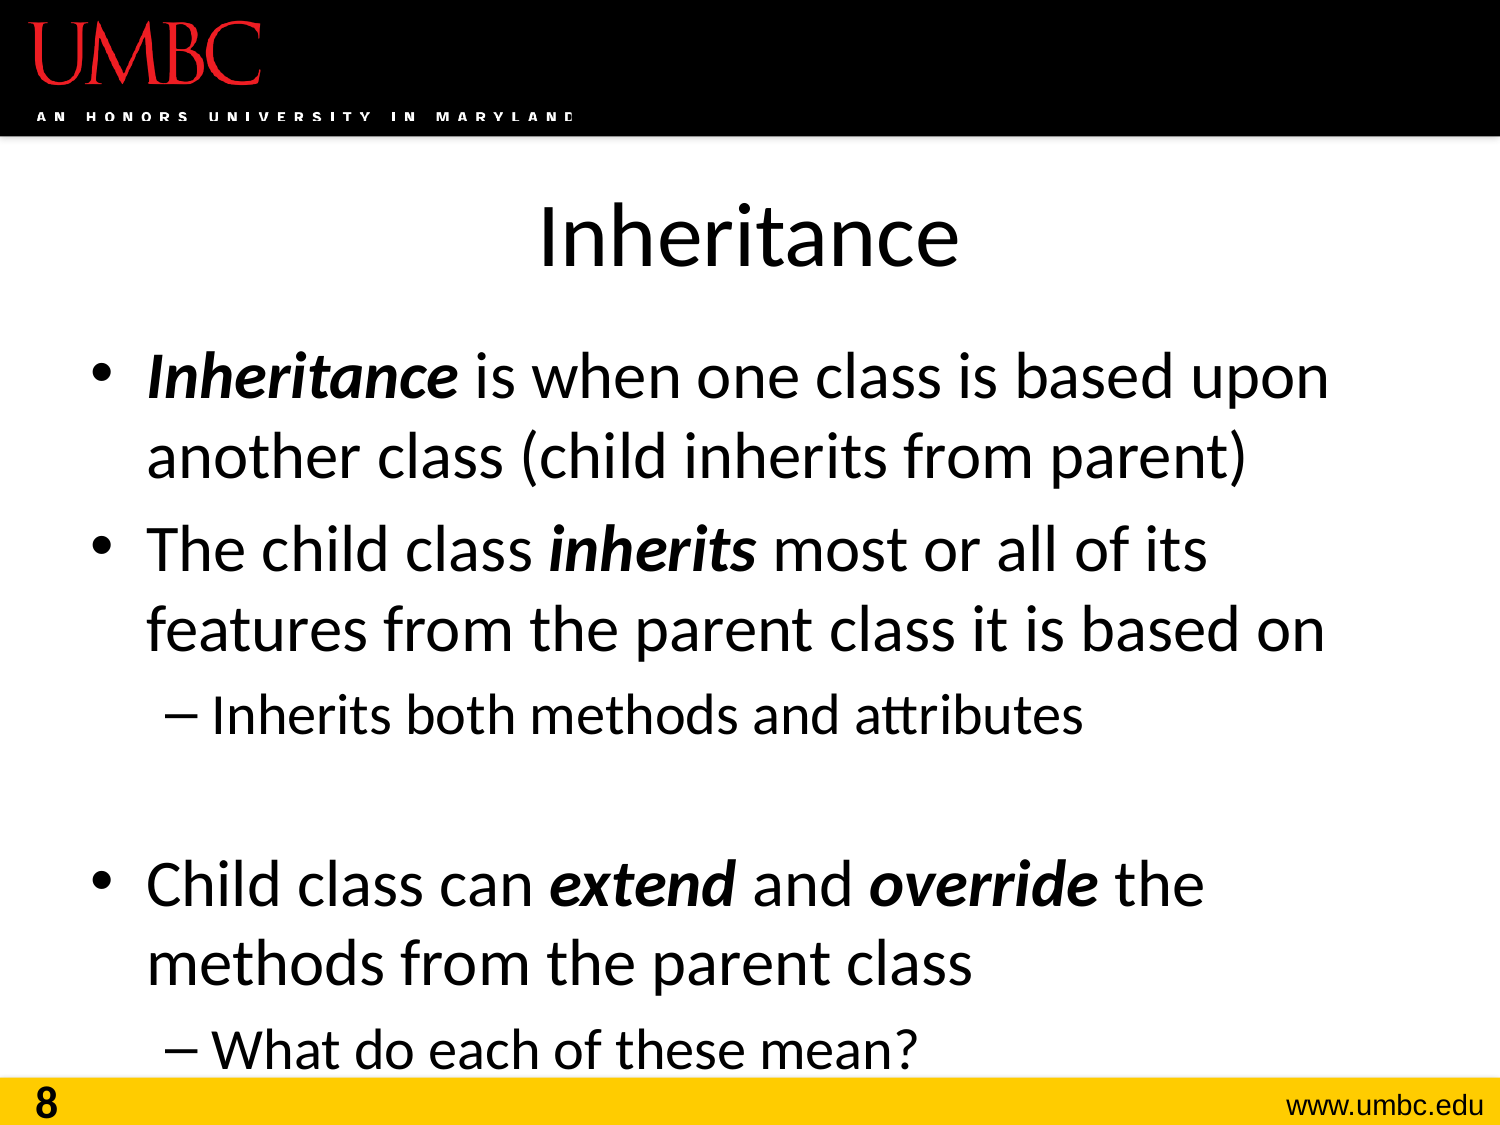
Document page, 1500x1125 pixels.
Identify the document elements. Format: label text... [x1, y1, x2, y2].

title Inheritance [75, 136, 1425, 324]
list Inheritance is when one class is based upon another class (child inherits from parent) The child class inherits most or all of its features from the parent class it is based on Inherits both methods and attributes Child class can extend and override the methods from the parent class What do each of these mean? [75, 324, 1425, 1066]
slide_number 8 [0, 1065, 94, 1125]
